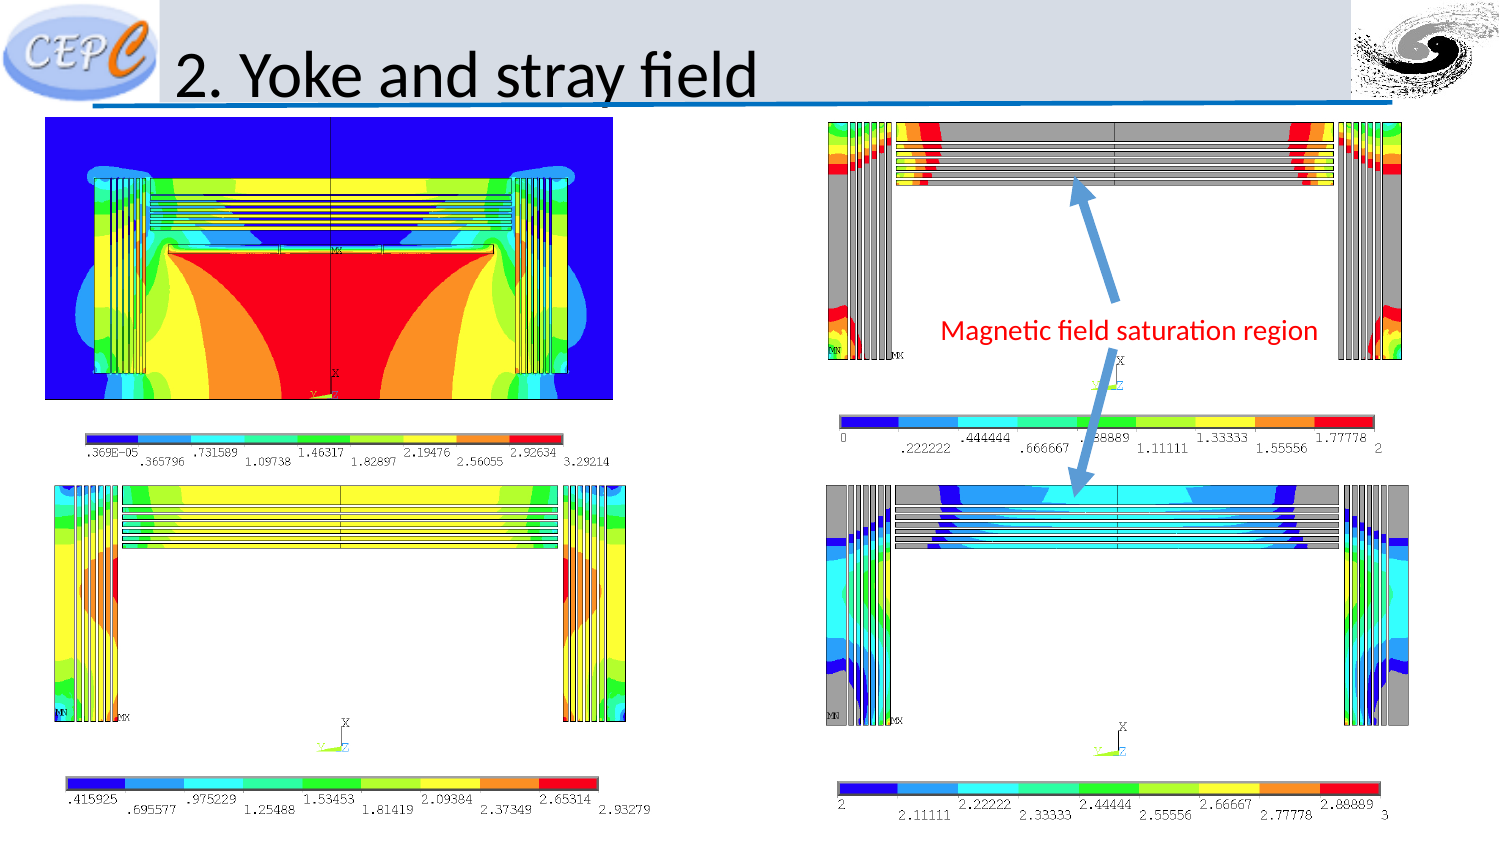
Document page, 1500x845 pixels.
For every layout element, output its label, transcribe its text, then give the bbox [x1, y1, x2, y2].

picture [822, 481, 1410, 824]
picture [822, 117, 1404, 456]
picture [0, 0, 160, 103]
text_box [1074, 348, 1114, 498]
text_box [1074, 175, 1116, 303]
text_box 2. Yoke and stray field [160, 0, 1352, 102]
picture [1351, 0, 1499, 99]
picture [45, 481, 653, 815]
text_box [92, 102, 1393, 106]
picture [45, 117, 613, 467]
